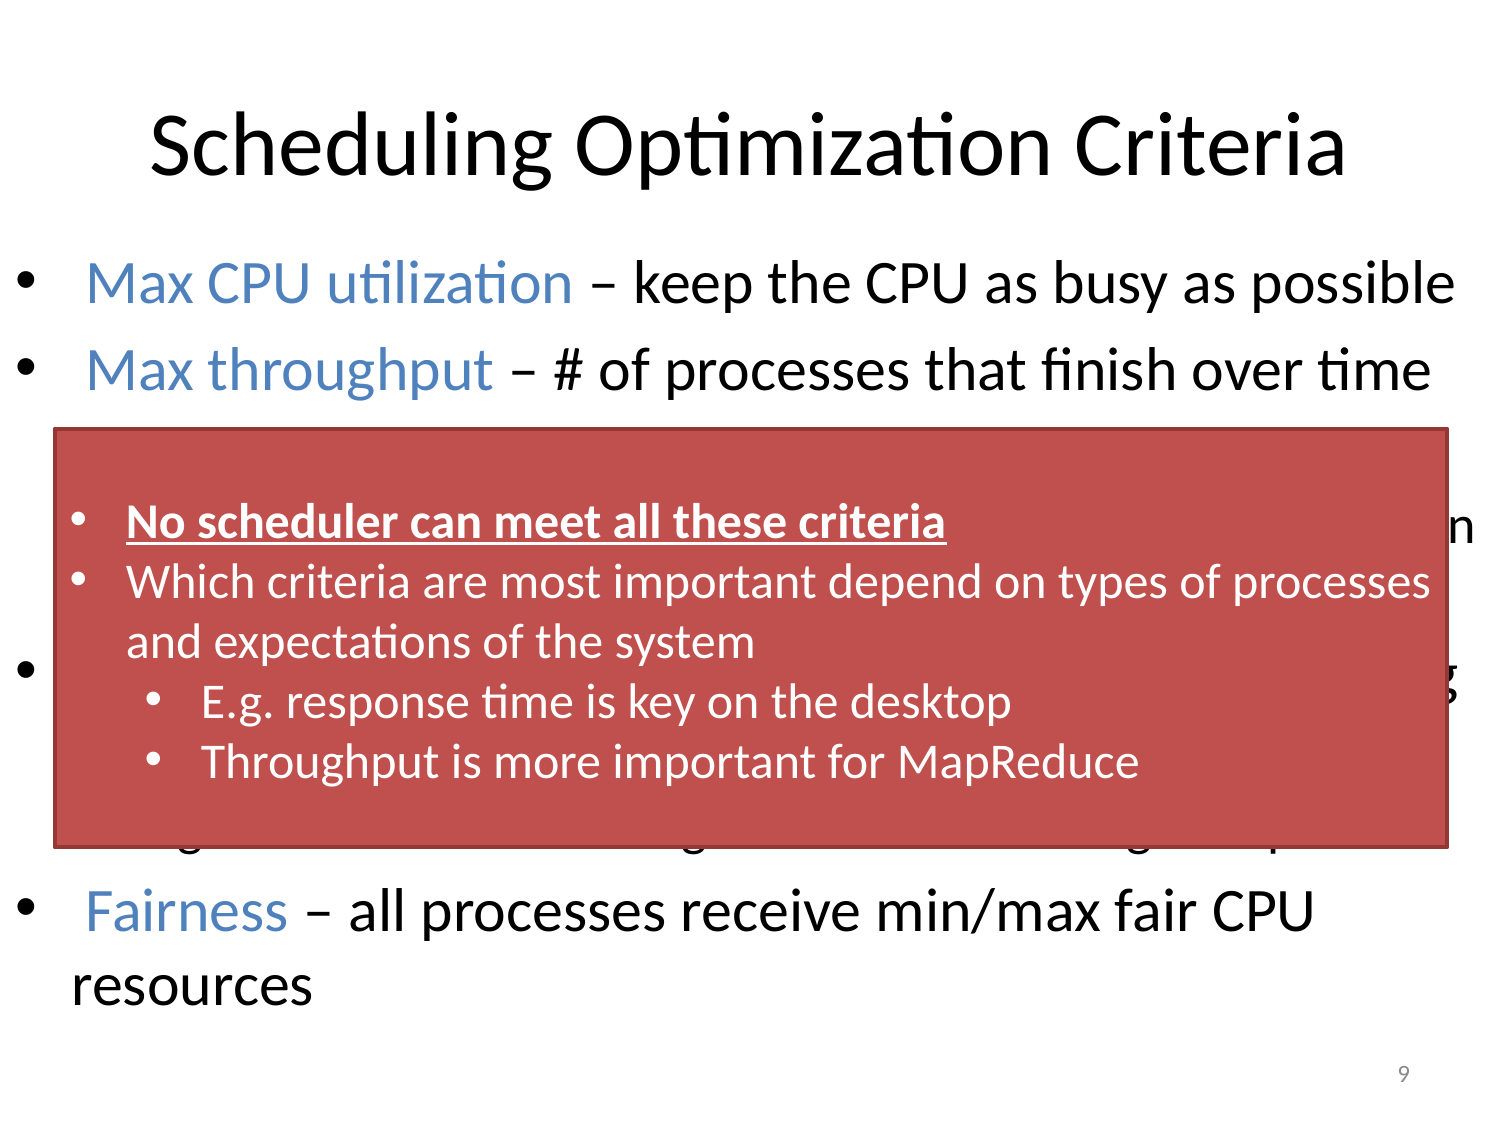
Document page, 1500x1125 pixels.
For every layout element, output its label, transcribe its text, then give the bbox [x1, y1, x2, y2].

title Scheduling Optimization Criteria [75, 45, 1425, 233]
list Max CPU utilization – keep the CPU as busy as possible Max throughput – # of processes that finish over time Min turnaround time – amount of time to finish a process Min waiting time – amount of time a ready process has been waiting to execute Min response time – amount time between submitting a request and receiving a response E.g. time between clicking a button and seeing a response Fairness – all processes receive min/max fair CPU resources [0, 234, 1491, 1071]
slide_number 9 [1074, 1042, 1425, 1103]
text_box No scheduler can meet all these criteria Which criteria are most important depend on types of processes and expectations of the system E.g. response time is key on the desktop Throughput is more important for MapReduce [53, 427, 1449, 849]
